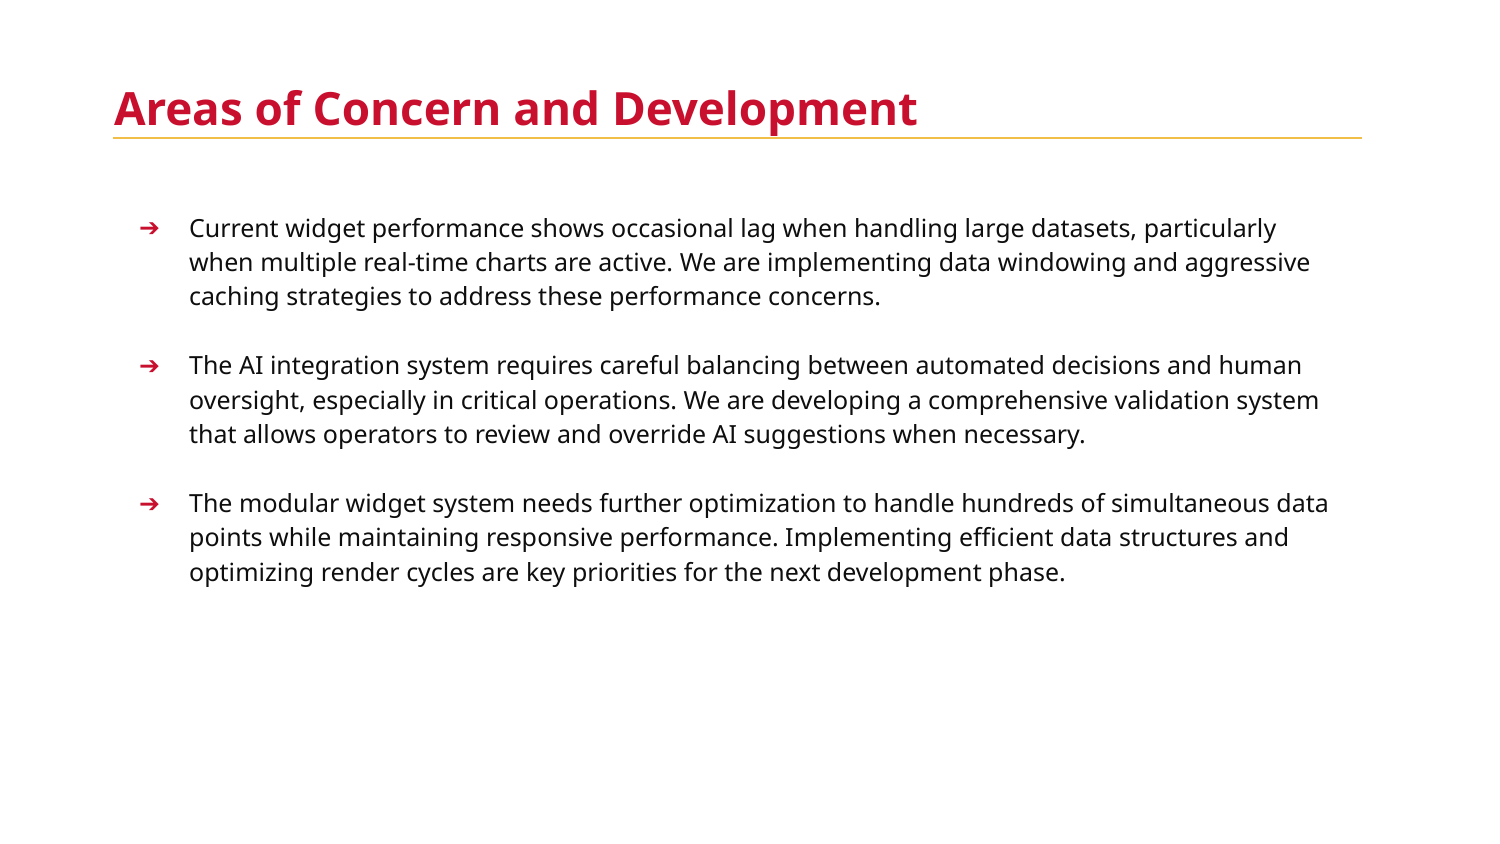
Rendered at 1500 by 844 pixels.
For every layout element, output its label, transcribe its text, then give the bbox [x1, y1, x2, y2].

text_box Areas of Concern and Development [99, 71, 1130, 125]
text_box Current widget performance shows occasional lag when handling large datasets, particularly when multiple real-time charts are active. We are implementing data windowing and aggressive caching strategies to address these performance concerns. The AI integration system requires careful balancing between automated decisions and human oversight, especially in critical operations. We are developing a comprehensive validation system that allows operators to review and override AI suggestions when necessary. The modular widget system needs further optimization to handle hundreds of simultaneous data points while maintaining responsive performance. Implementing efficient data structures and optimizing render cycles are key priorities for the next development phase. [99, 170, 1363, 682]
